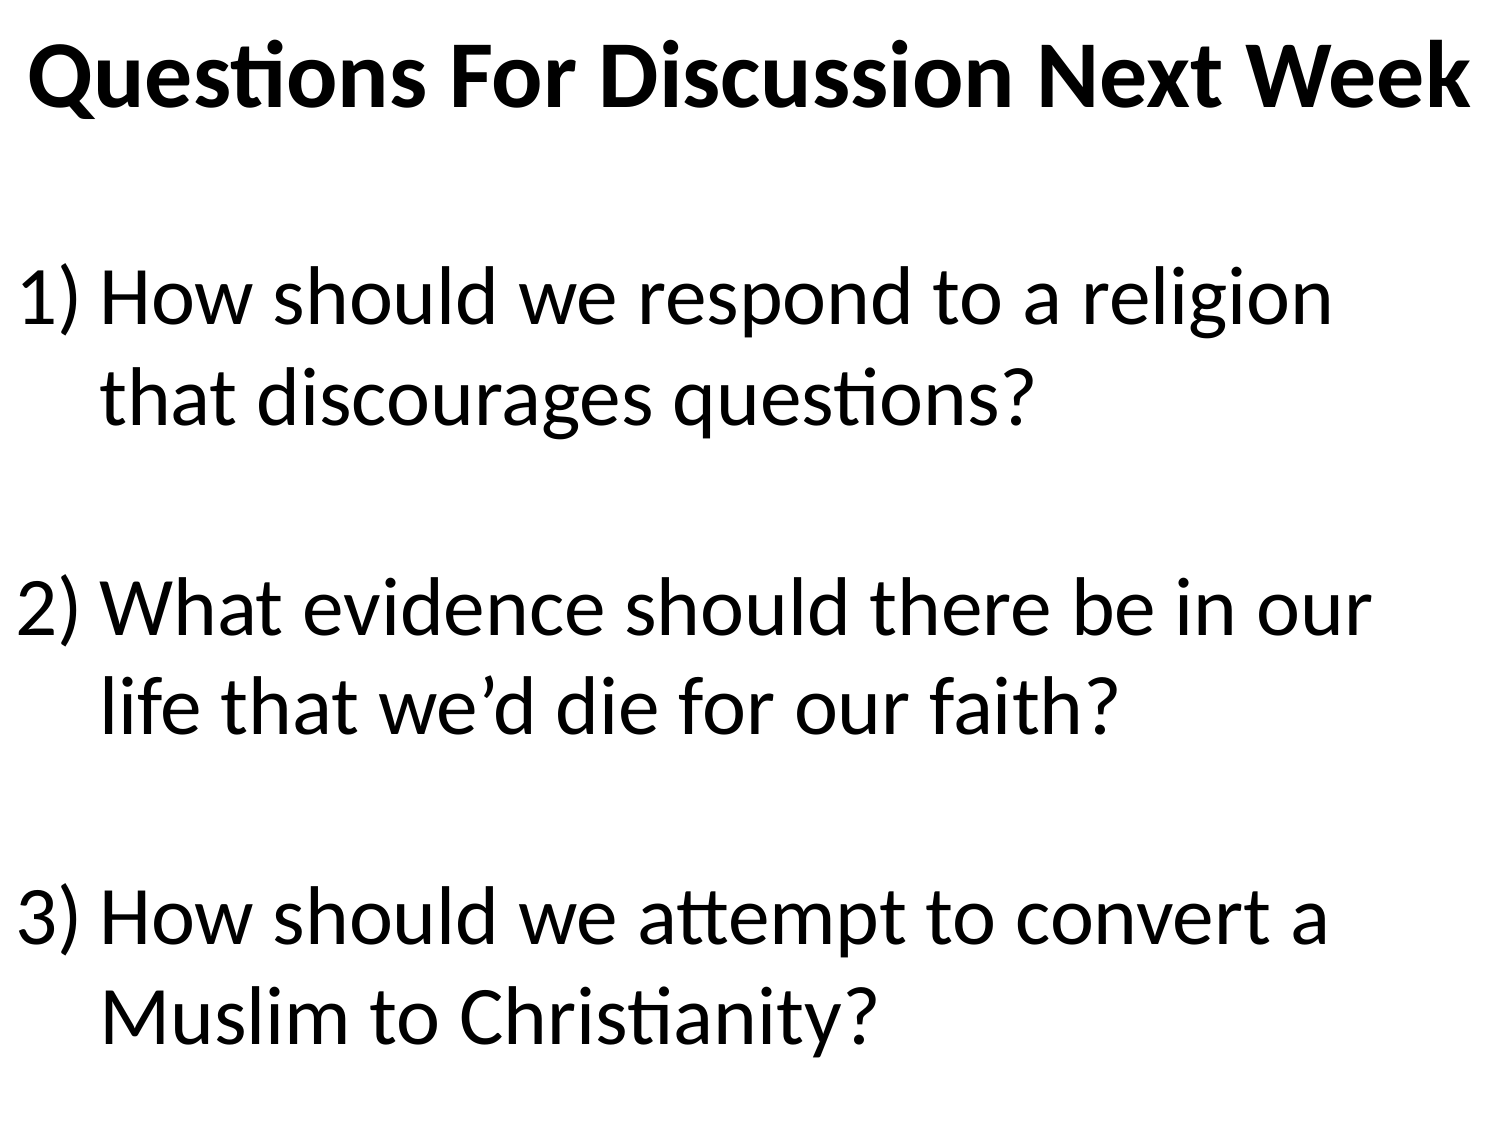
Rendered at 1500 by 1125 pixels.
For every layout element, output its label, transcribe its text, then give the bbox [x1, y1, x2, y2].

title Questions For Discussion Next Week [0, 0, 1500, 138]
list How should we respond to a religion that discourages questions? What evidence should there be in our life that we’d die for our faith? How should we attempt to convert a Muslim to Christianity? [0, 138, 1500, 1125]
